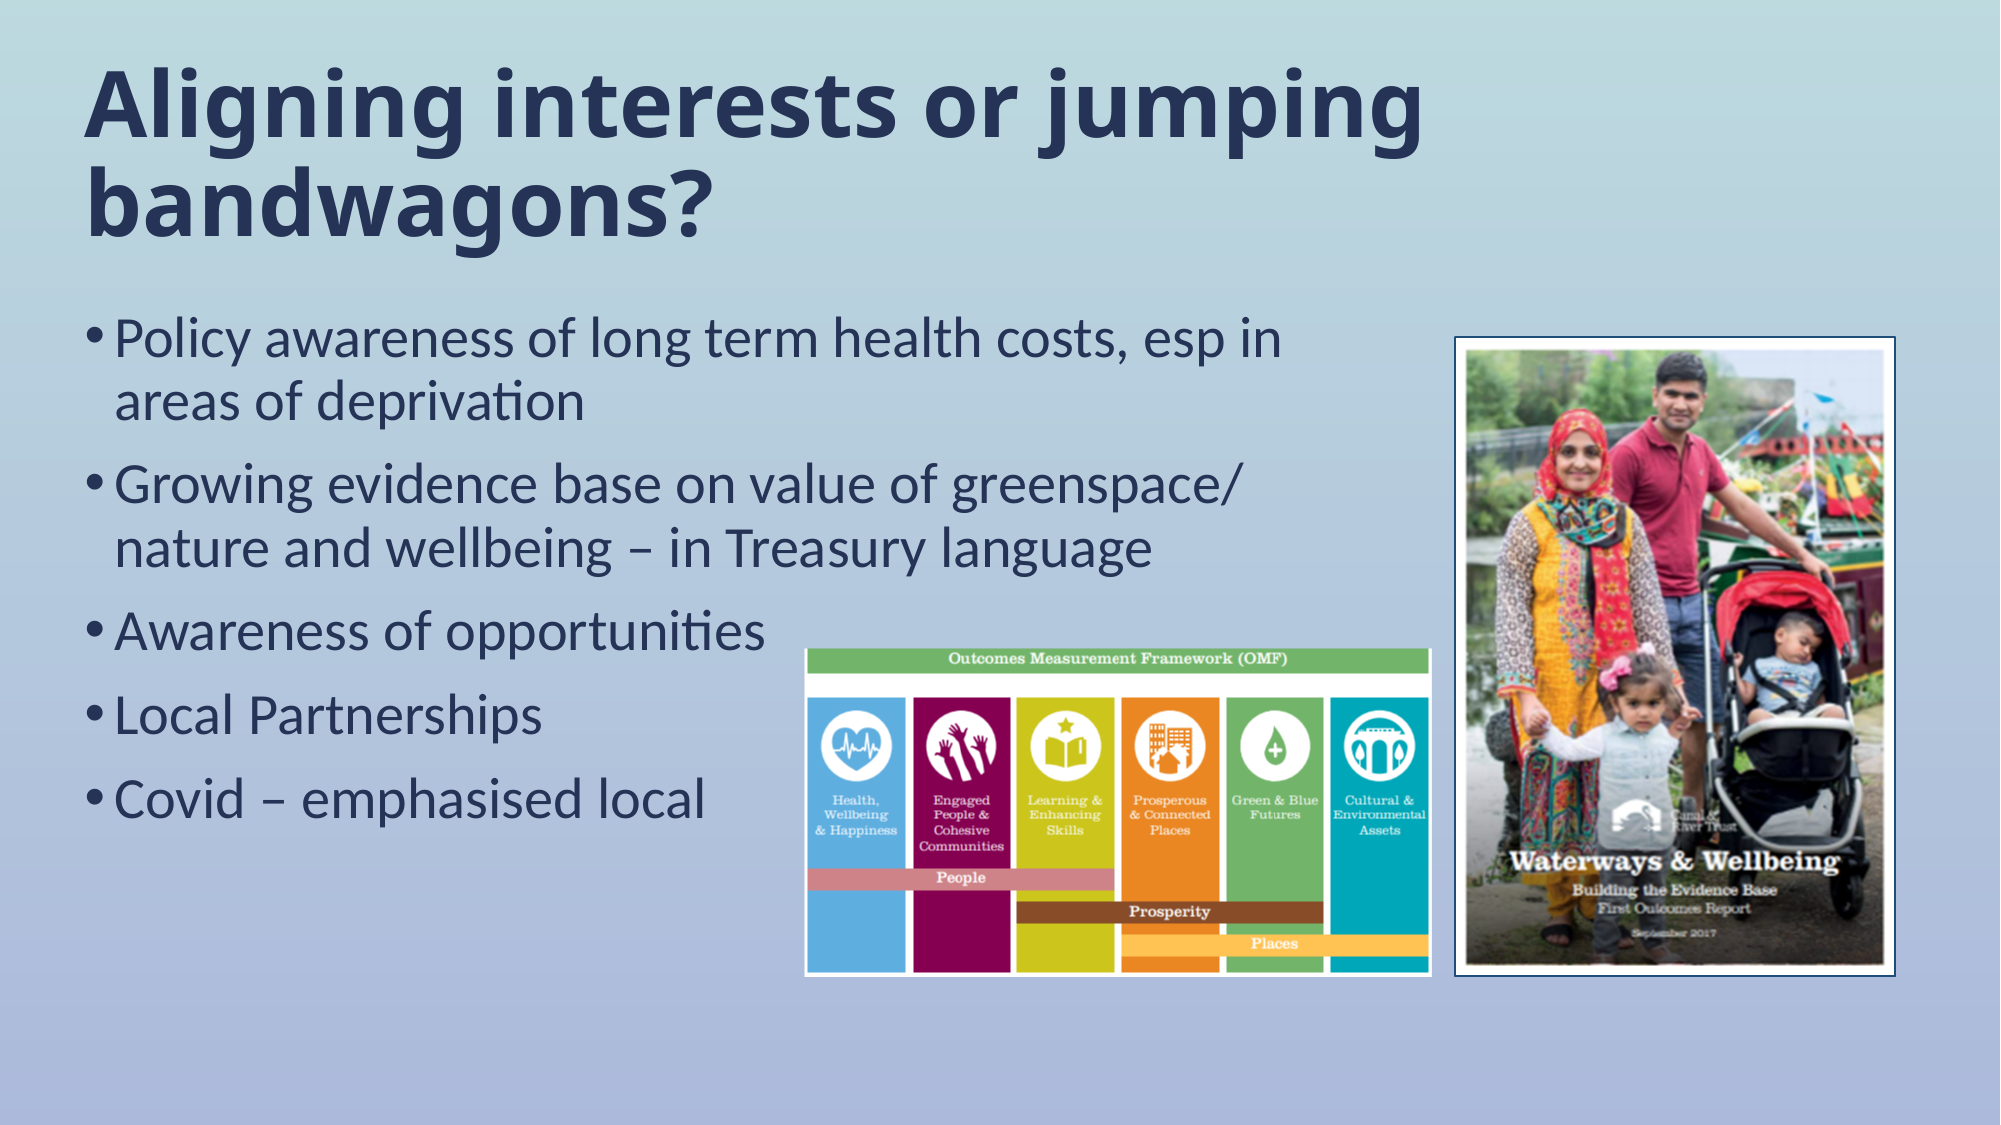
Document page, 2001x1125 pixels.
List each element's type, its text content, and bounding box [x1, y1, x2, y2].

title Aligning interests or jumping bandwagons? [69, 61, 1934, 254]
picture [804, 648, 1432, 977]
list Policy awareness of long term health costs, esp in areas of deprivation Growing evidence base on value of greenspace/ nature and wellbeing – in Treasury language Awareness of opportunities Local Partnerships Covid – emphasised local [69, 299, 1358, 1014]
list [1454, 336, 1896, 977]
